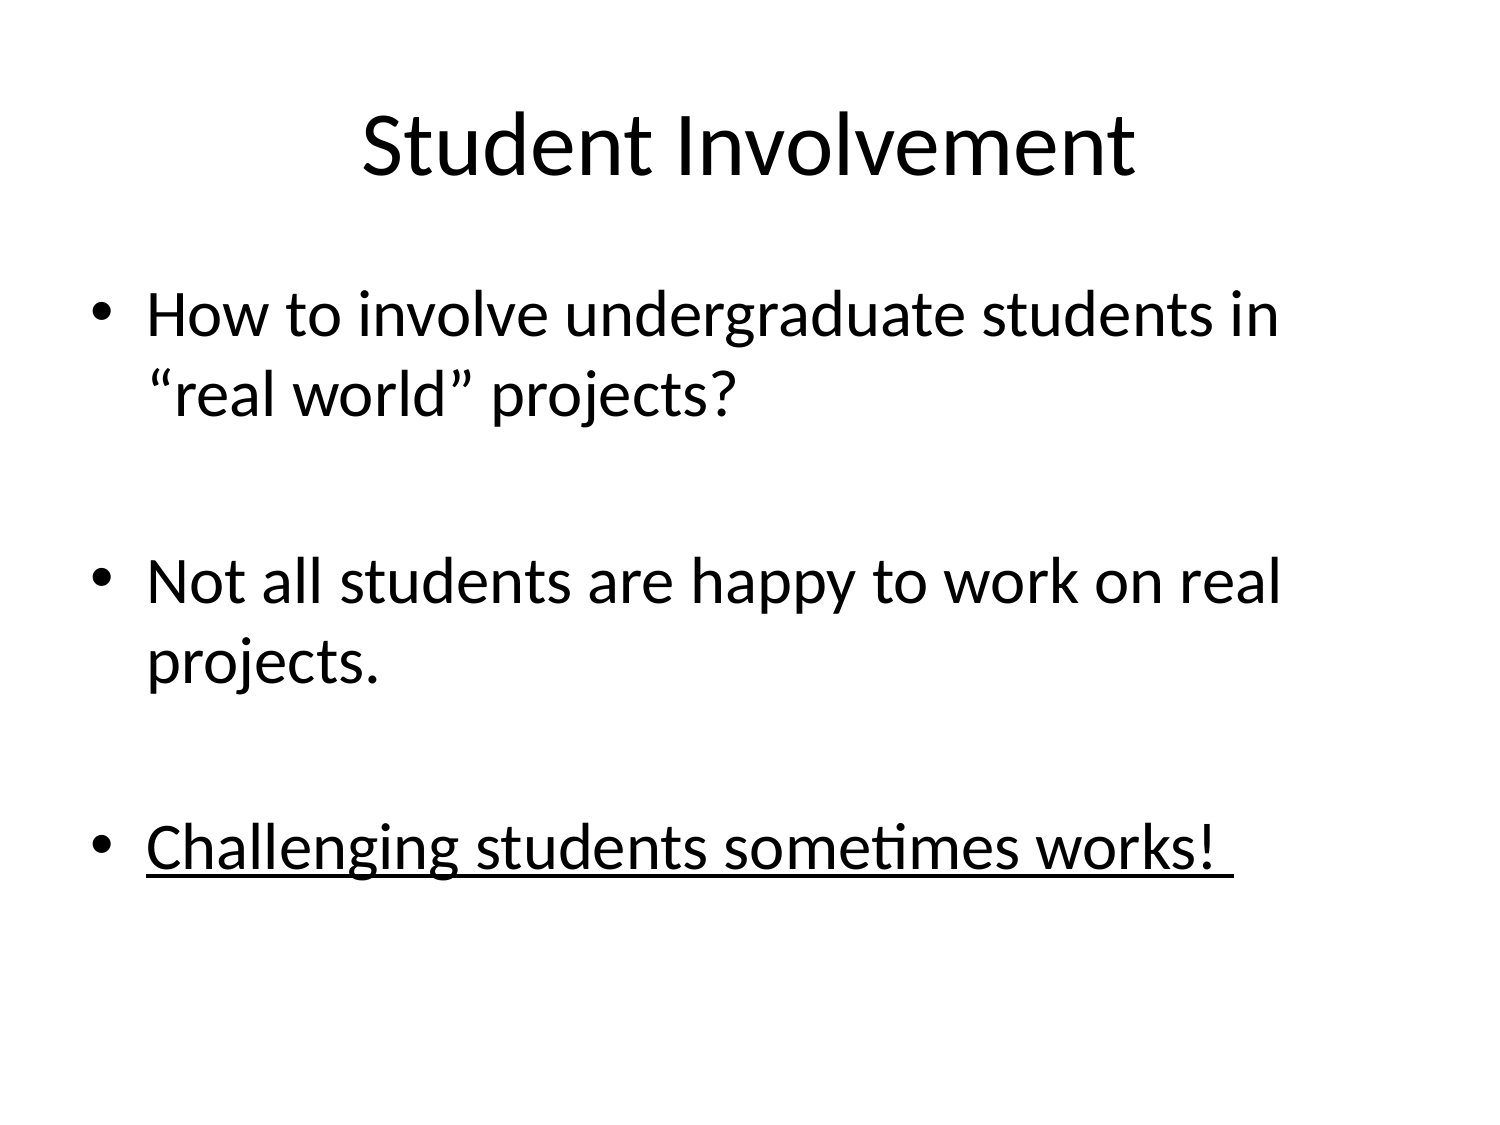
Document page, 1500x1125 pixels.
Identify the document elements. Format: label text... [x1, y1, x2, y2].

list How to involve undergraduate students in “real world” projects? Not all students are happy to work on real projects. Challenging students sometimes works! [75, 262, 1425, 1005]
title Student Involvement [75, 45, 1425, 233]
